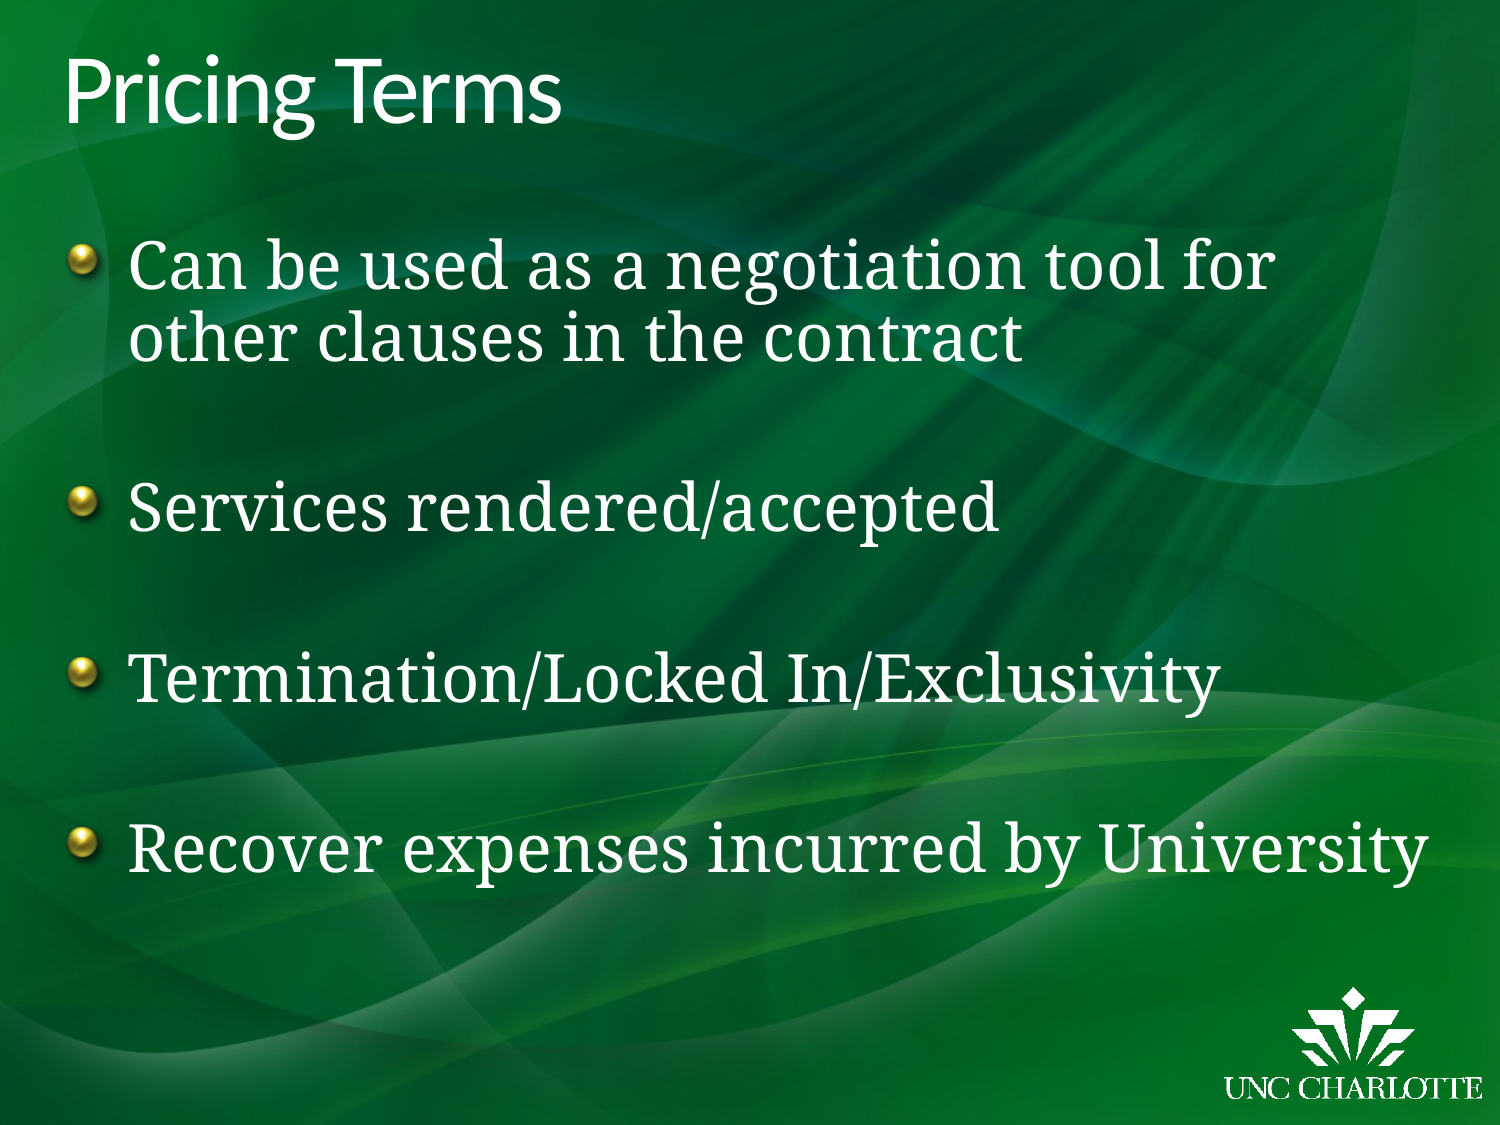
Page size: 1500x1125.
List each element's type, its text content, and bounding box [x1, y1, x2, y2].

title Pricing Terms [62, 37, 1438, 147]
picture [0, 0, 1500, 1125]
list Can be used as a negotiation tool for other clauses in the contract Services rendered/accepted Termination/Locked In/Exclusivity Recover expenses incurred by University [62, 231, 1438, 1000]
